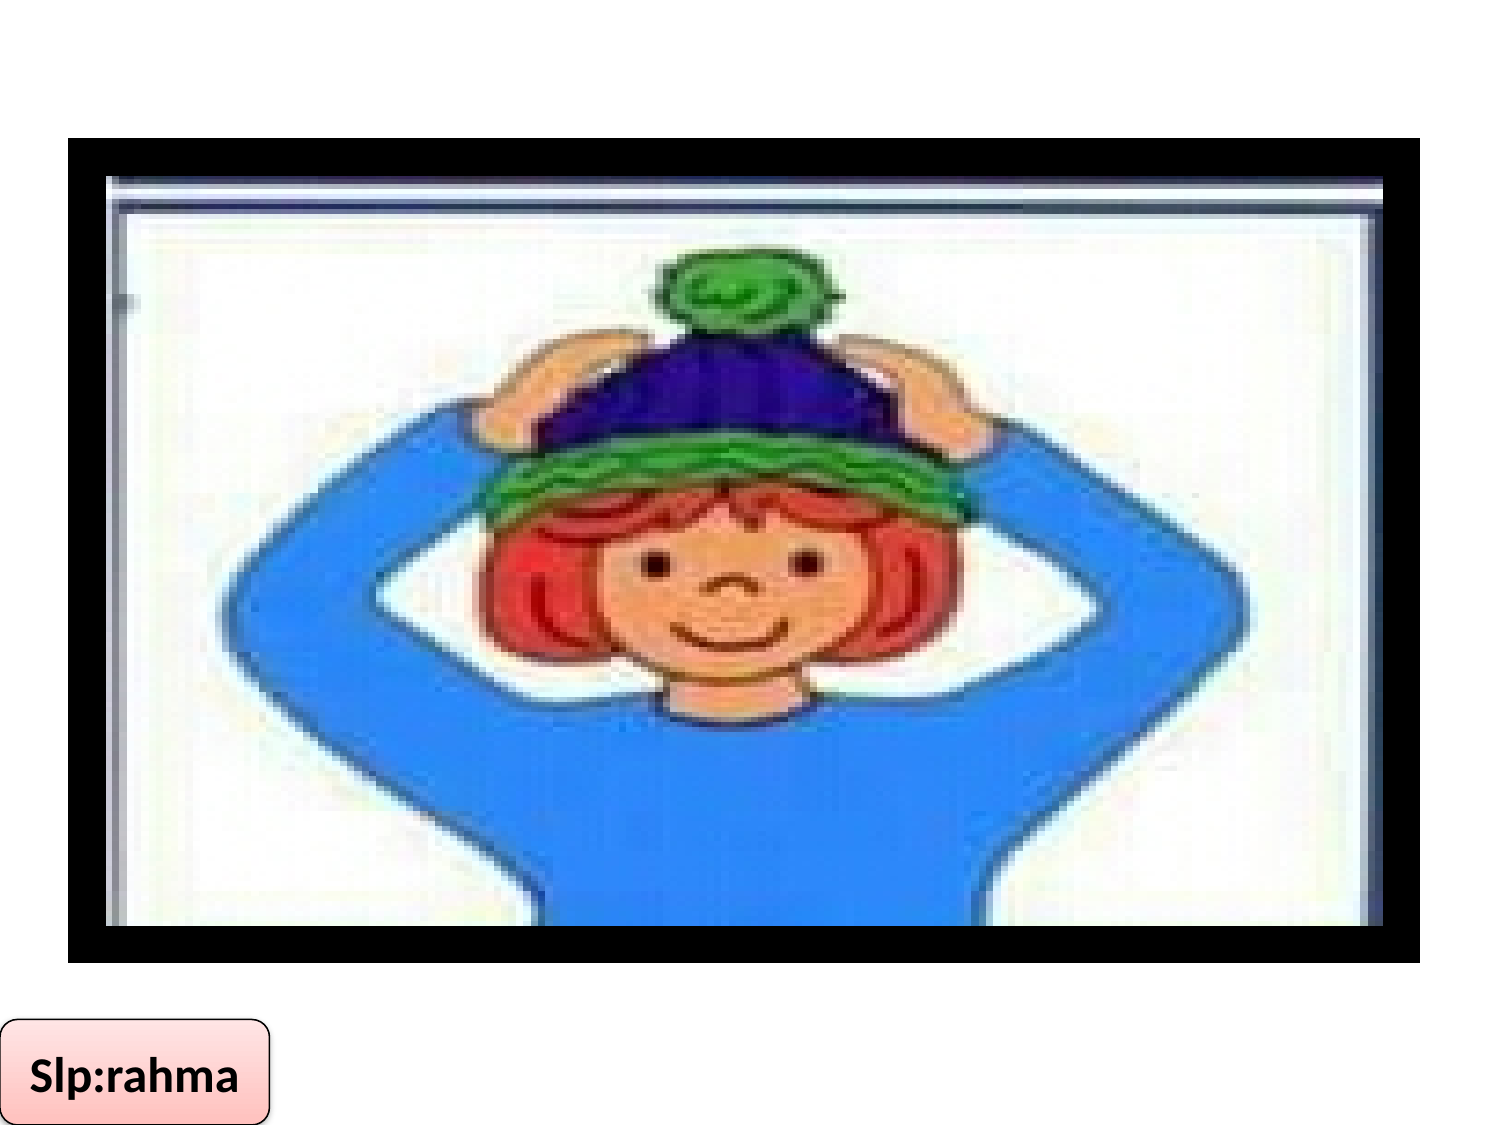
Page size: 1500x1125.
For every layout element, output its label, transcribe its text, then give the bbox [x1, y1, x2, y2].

text_box Slp:rahma [0, 1018, 271, 1125]
picture [105, 175, 1383, 926]
